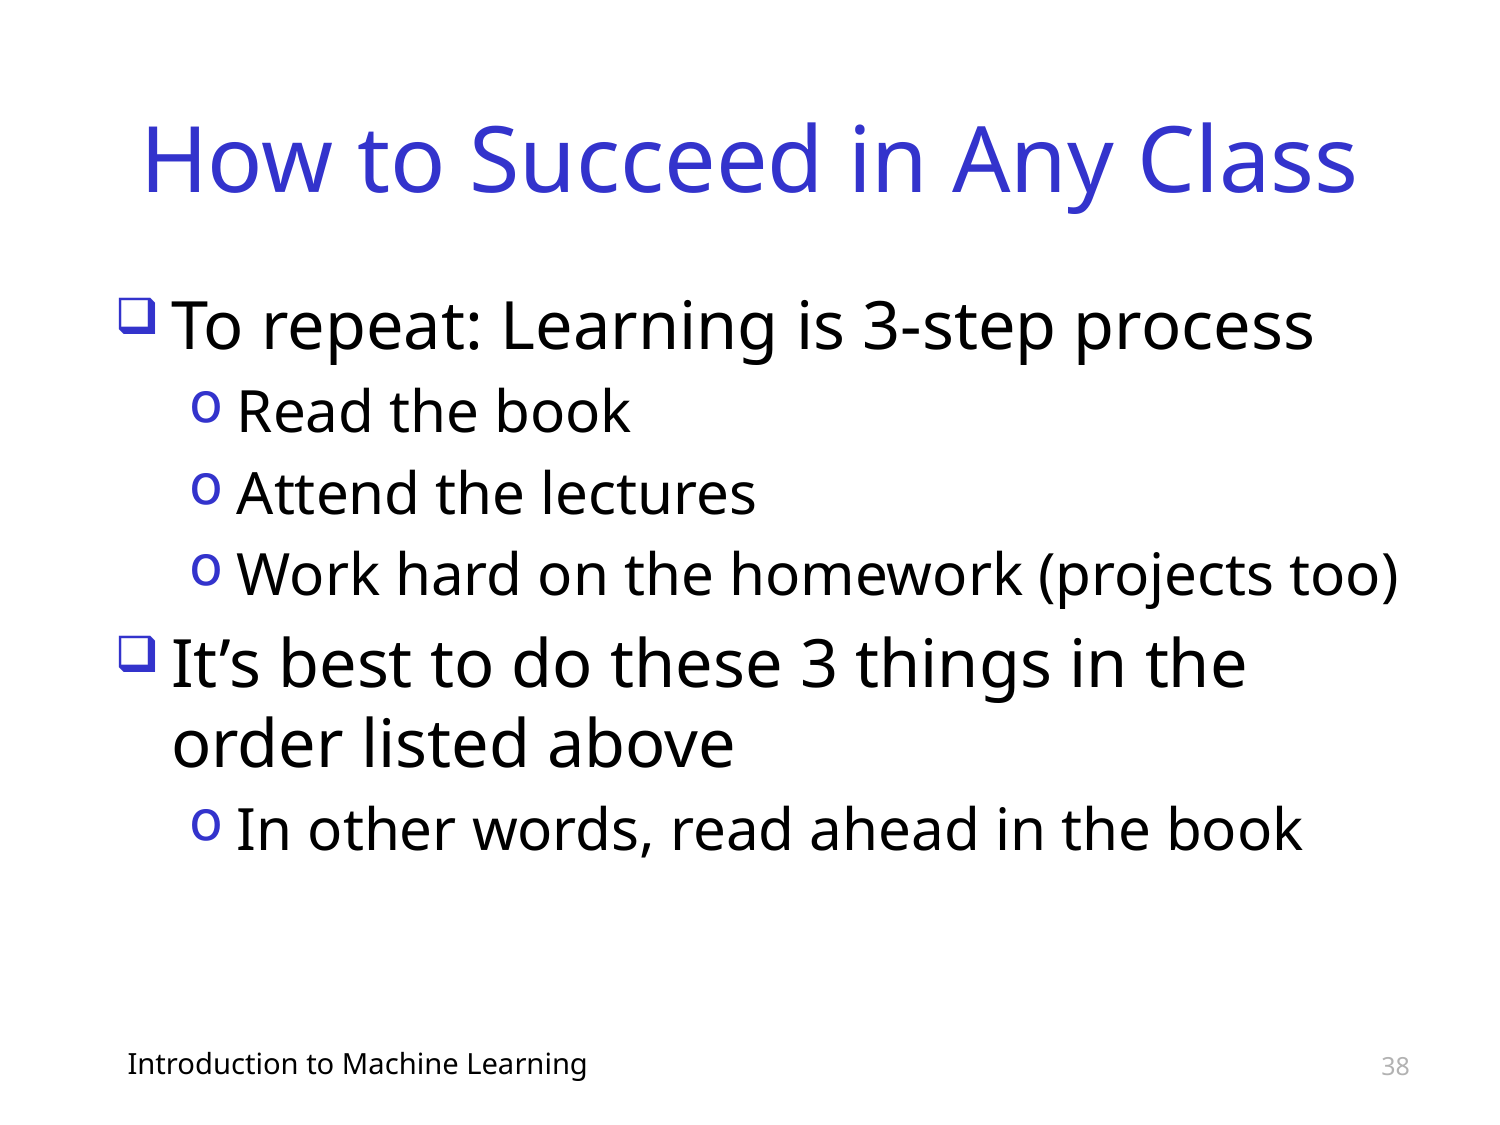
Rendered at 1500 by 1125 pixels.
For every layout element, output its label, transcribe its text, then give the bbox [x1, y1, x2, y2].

footer Introduction to Machine Learning [112, 1037, 776, 1101]
title How to Succeed in Any Class [112, 62, 1388, 251]
list To repeat: Learning is 3-step process Read the book Attend the lectures Work hard on the homework (projects too) It’s best to do these 3 things in the order listed above In other words, read ahead in the book [99, 274, 1426, 1001]
slide_number 38 [1074, 1037, 1425, 1098]
